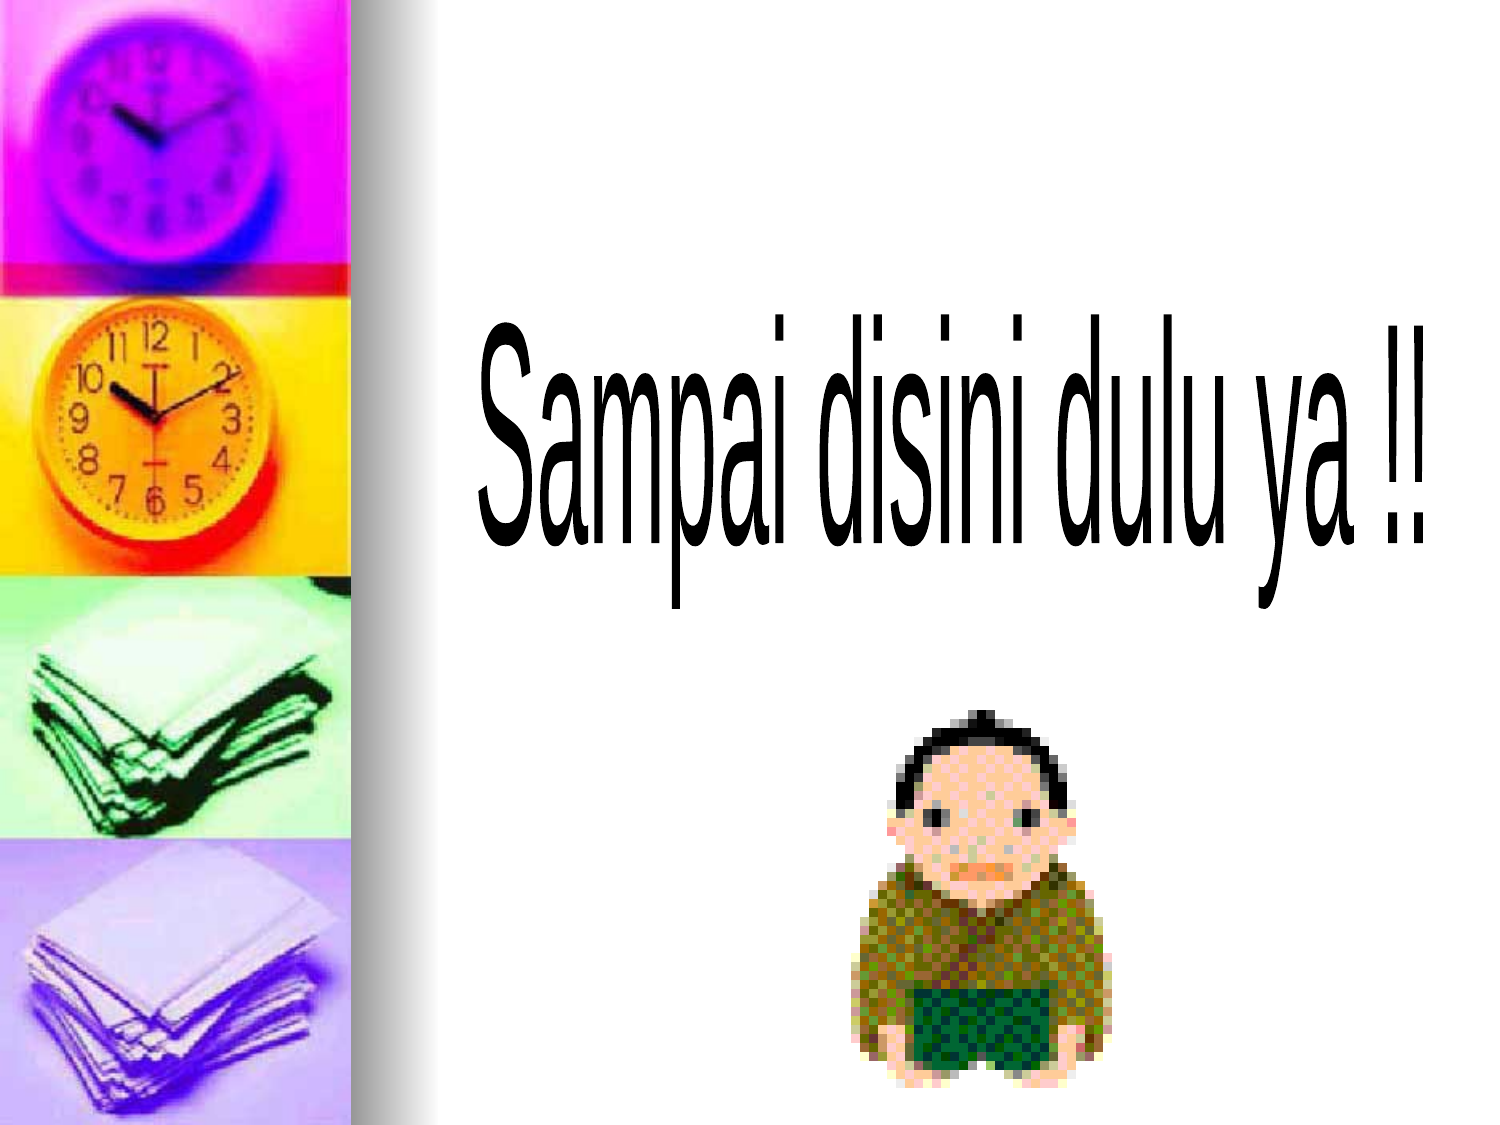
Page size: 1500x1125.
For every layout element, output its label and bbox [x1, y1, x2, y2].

picture [796, 692, 1194, 1125]
picture [0, 0, 351, 1125]
